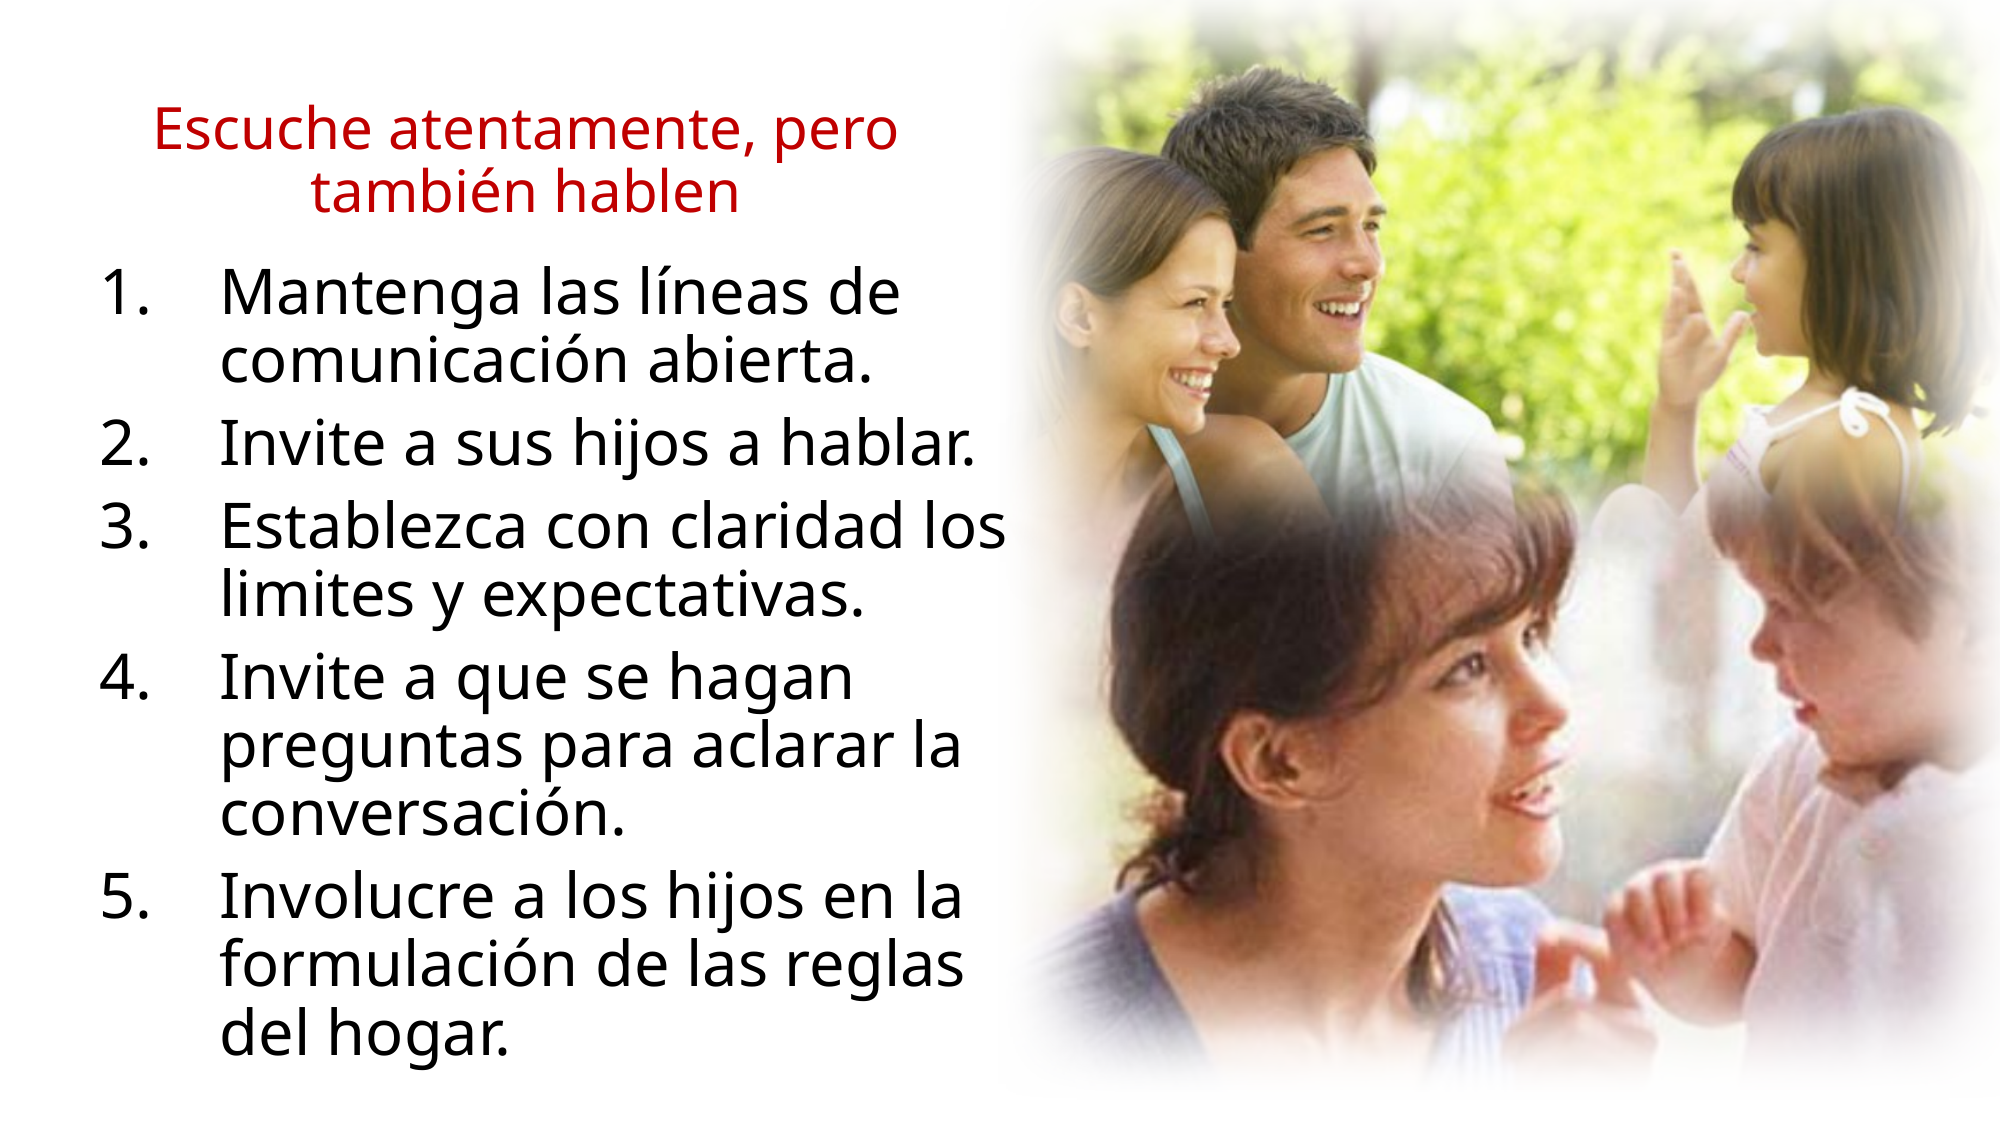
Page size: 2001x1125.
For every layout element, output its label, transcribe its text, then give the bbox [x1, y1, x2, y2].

picture [997, 0, 2000, 1100]
list Mantenga las líneas de comunicación abierta. Invite a sus hijos a hablar. Establezca con claridad los limites y expectativas. Invite a que se hagan preguntas para aclarar la conversación. Involucre a los hijos en la formulación de las reglas del hogar. [84, 241, 998, 1088]
title Escuche atentamente, pero también hablen [132, 54, 920, 241]
